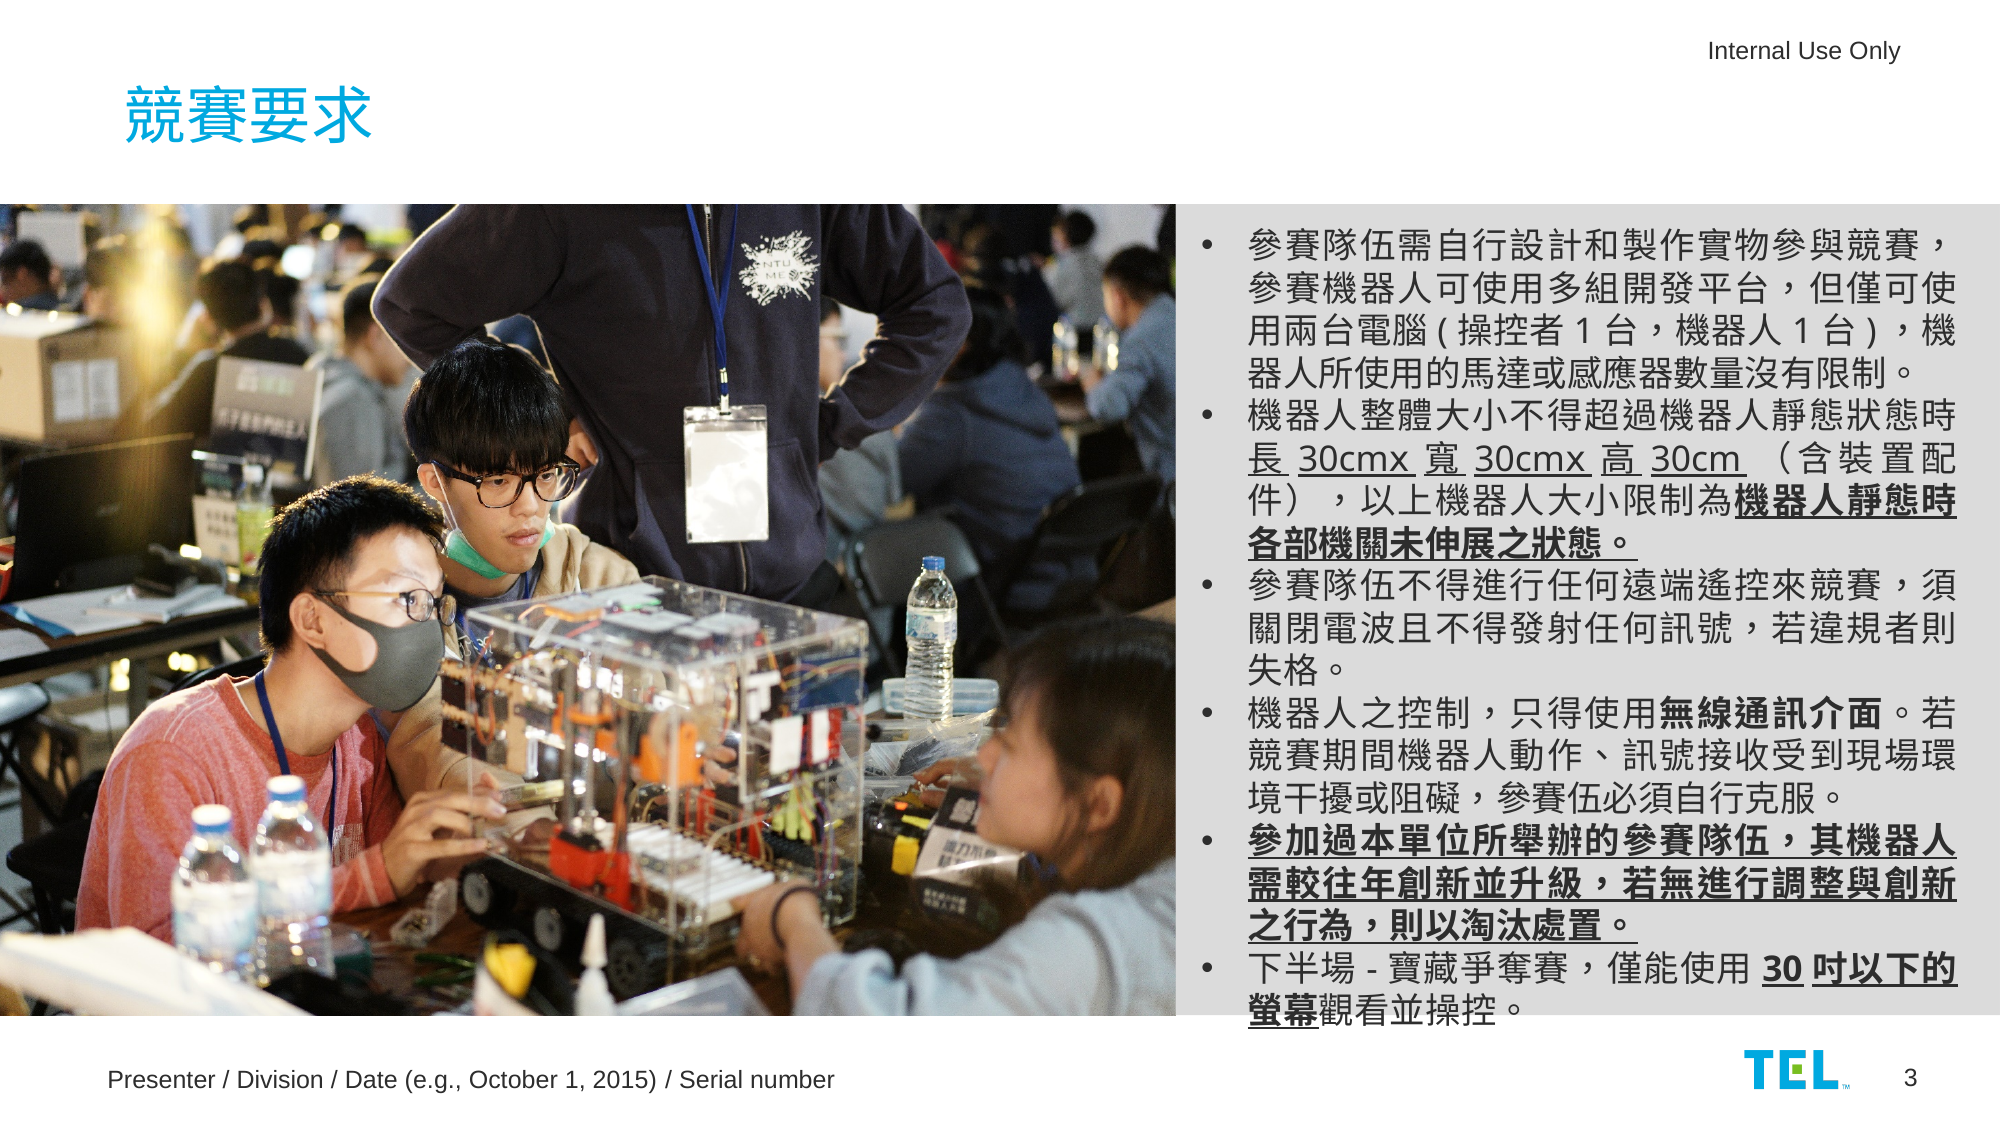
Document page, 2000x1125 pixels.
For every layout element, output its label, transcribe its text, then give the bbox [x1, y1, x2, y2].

picture [0, 203, 1176, 1016]
title 競賽要求 [109, 68, 1900, 155]
picture [1740, 1046, 1852, 1094]
text_box [1174, 202, 2000, 1017]
text_box 參賽隊伍需自行設計和製作實物參與競賽，參賽機器人可使用多組開發平台，但僅可使用兩台電腦(操控者1台，機器人1台)，機器人所使用的馬達或感應器數量沒有限制。 機器人整體大小不得超過機器人靜態狀態時長30cmⅹ寬30cmⅹ高30cm（含裝置配件），以上機器人大小限制為機器人靜態時各部機關未伸展之狀態。 參賽隊伍不得進行任何遠端遙控來競賽，須關閉電波且不得發射任何訊號，若違規者則失格。 機器人之控制，只得使用無線通訊介面。若競賽期間機器人動作、訊號接收受到現場環境干擾或阻礙，參賽伍必須自行克服。 參加過本單位所舉辦的參賽隊伍，其機器人需較往年創新並升級，若無進行調整與創新之行為，則以淘汰處置。 下半場-寶藏爭奪賽，僅能使用30吋以下的螢幕觀看並操控。 [1111, 215, 1973, 1039]
